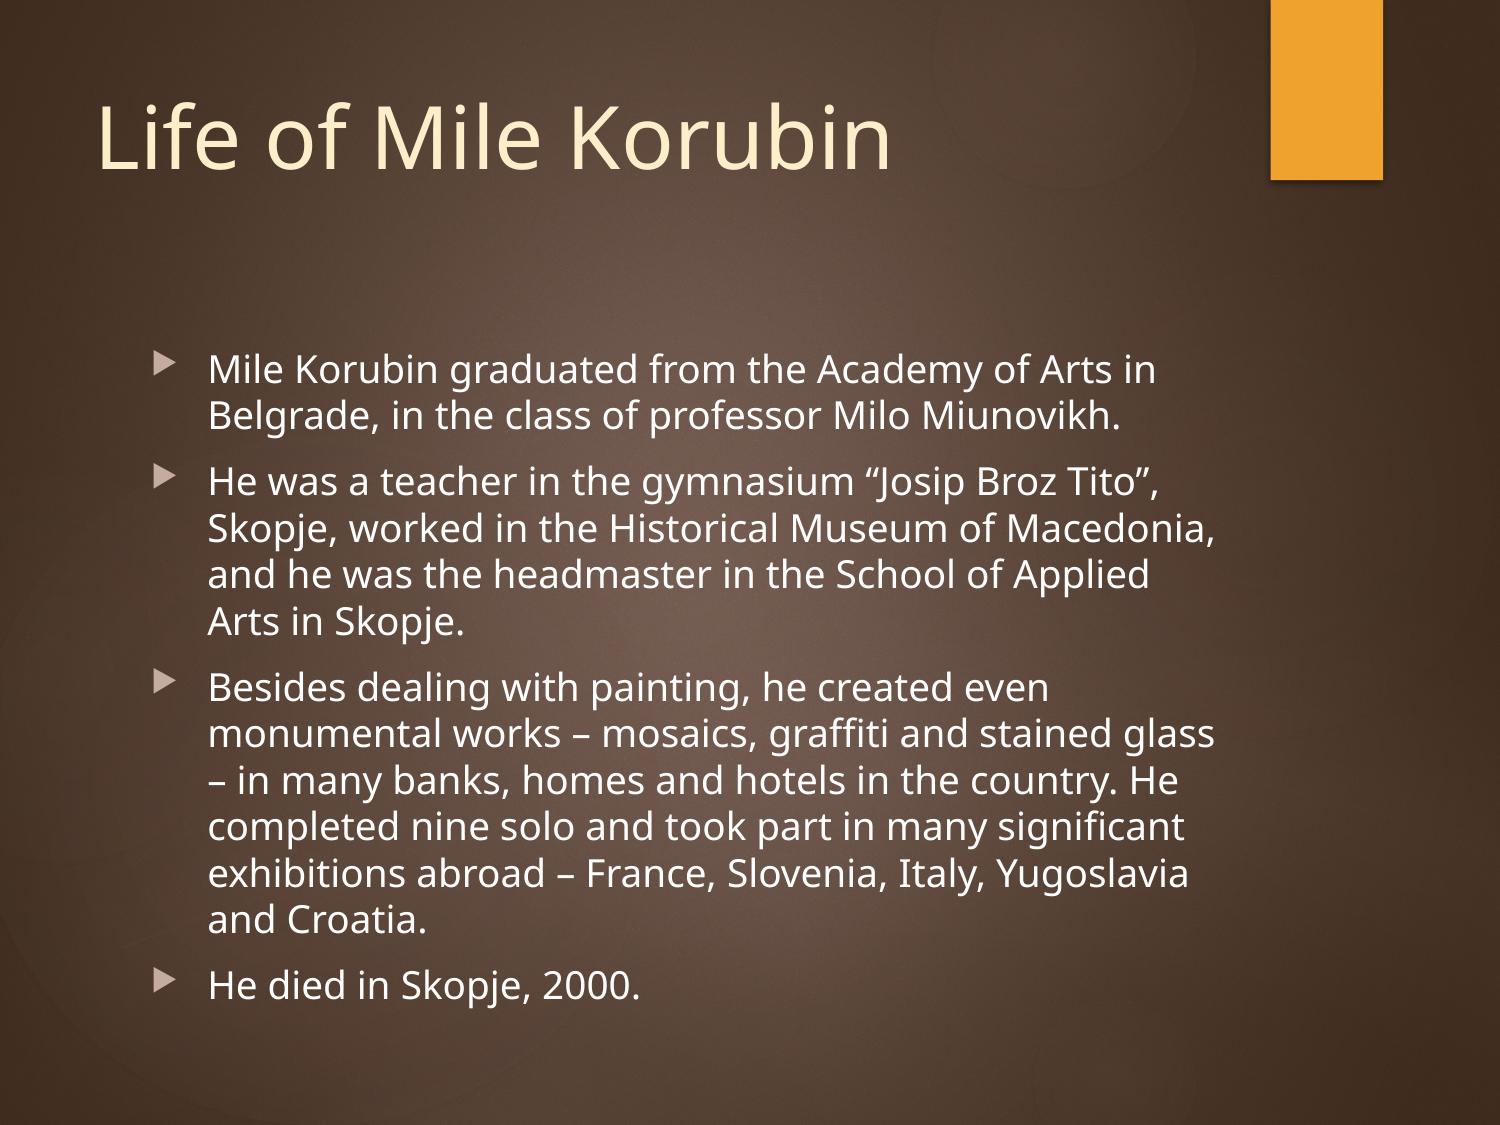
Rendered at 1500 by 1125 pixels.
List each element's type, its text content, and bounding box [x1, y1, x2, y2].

list Mile Korubin graduated from the Academy of Arts in Belgrade, in the class of professor Milo Miunovikh. He was a teacher in the gymnasium “Josip Broz Tito”, Skopje, worked in the Historical Museum of Macedonia, and he was the headmaster in the School of Applied Arts in Skopje. Besides dealing with painting, he created even monumental works – mosaics, graffiti and stained glass – in many banks, homes and hotels in the country. He completed nine solo and took part in many significant exhibitions abroad – France, Slovenia, Italy, Yugoslavia and Croatia. He died in Skopje, 2000. [135, 336, 1237, 1025]
title Life of Mile Korubin [79, 74, 1237, 304]
